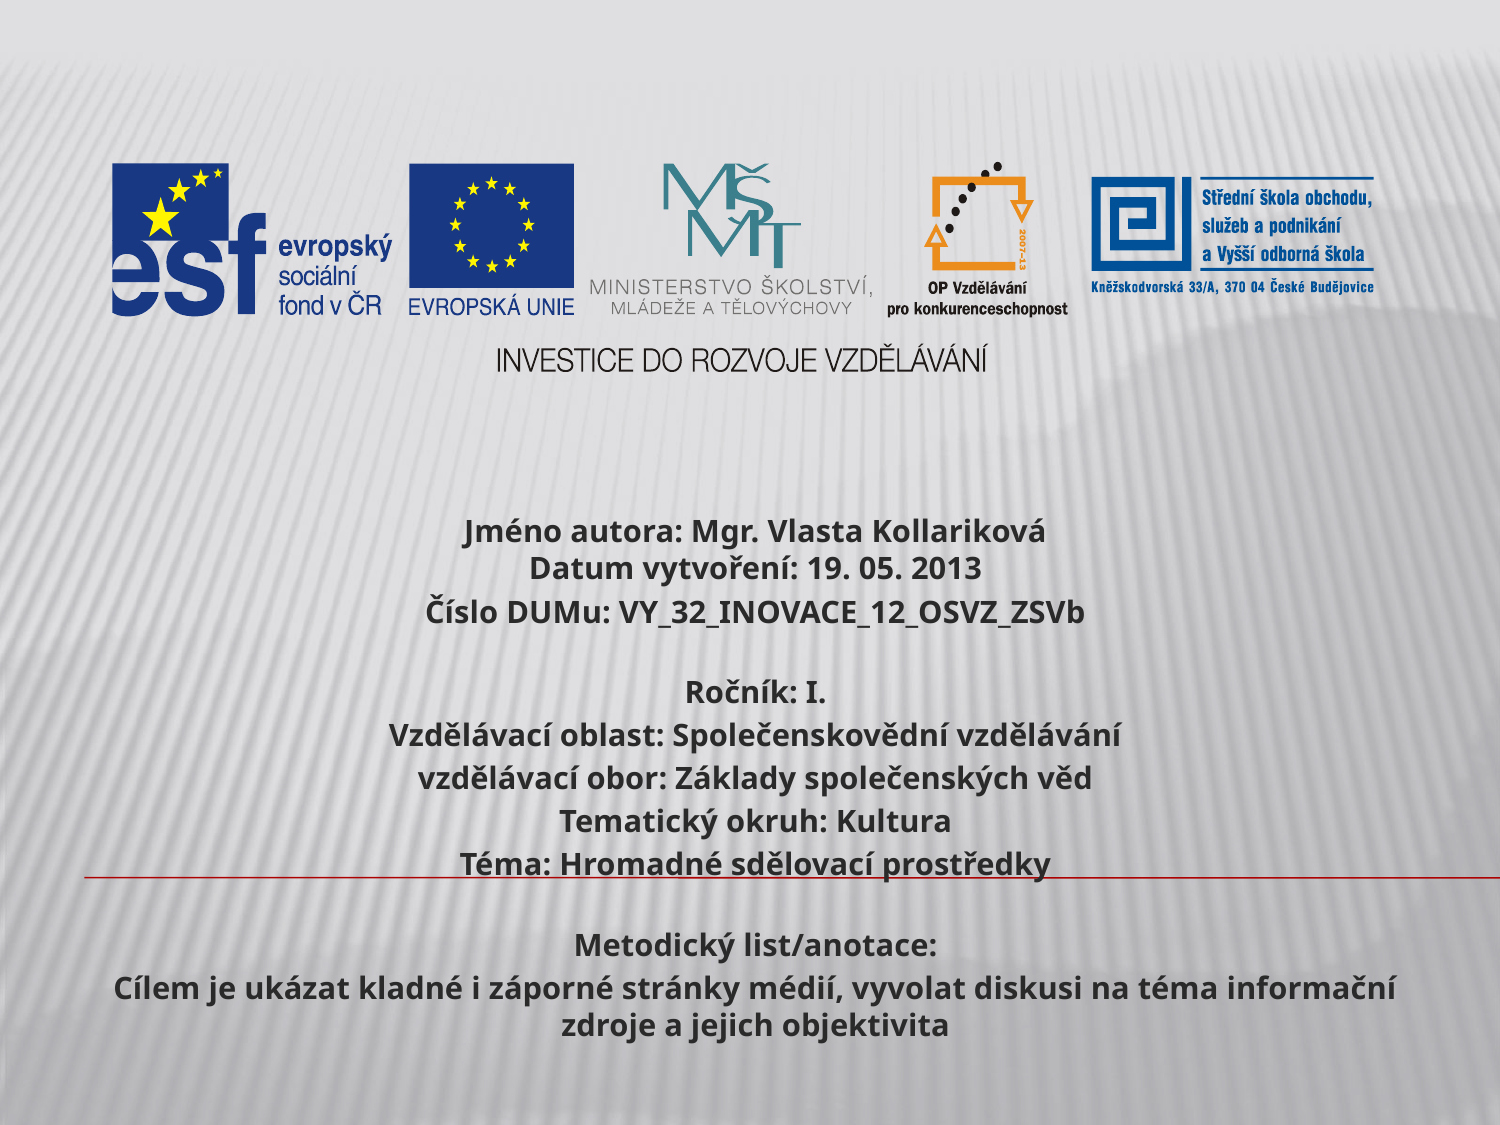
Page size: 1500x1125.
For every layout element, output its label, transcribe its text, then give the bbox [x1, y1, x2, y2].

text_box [105, 152, 1381, 394]
subtitle Jméno autora: Mgr. Vlasta Kollariková Datum vytvoření: 19. 05. 2013 Číslo DUMu: VY_32_INOVACE_12_OSVZ_ZSVb Ročník: I. Vzdělávací oblast: Společenskovědní vzdělávání vzdělávací obor: Základy společenských věd Tematický okruh: Kultura Téma: Hromadné sdělovací prostředky Metodický list/anotace: Cílem je ukázat kladné i záporné stránky médií, vyvolat diskusi na téma informační zdroje a jejich objektivita [82, 375, 1430, 1055]
